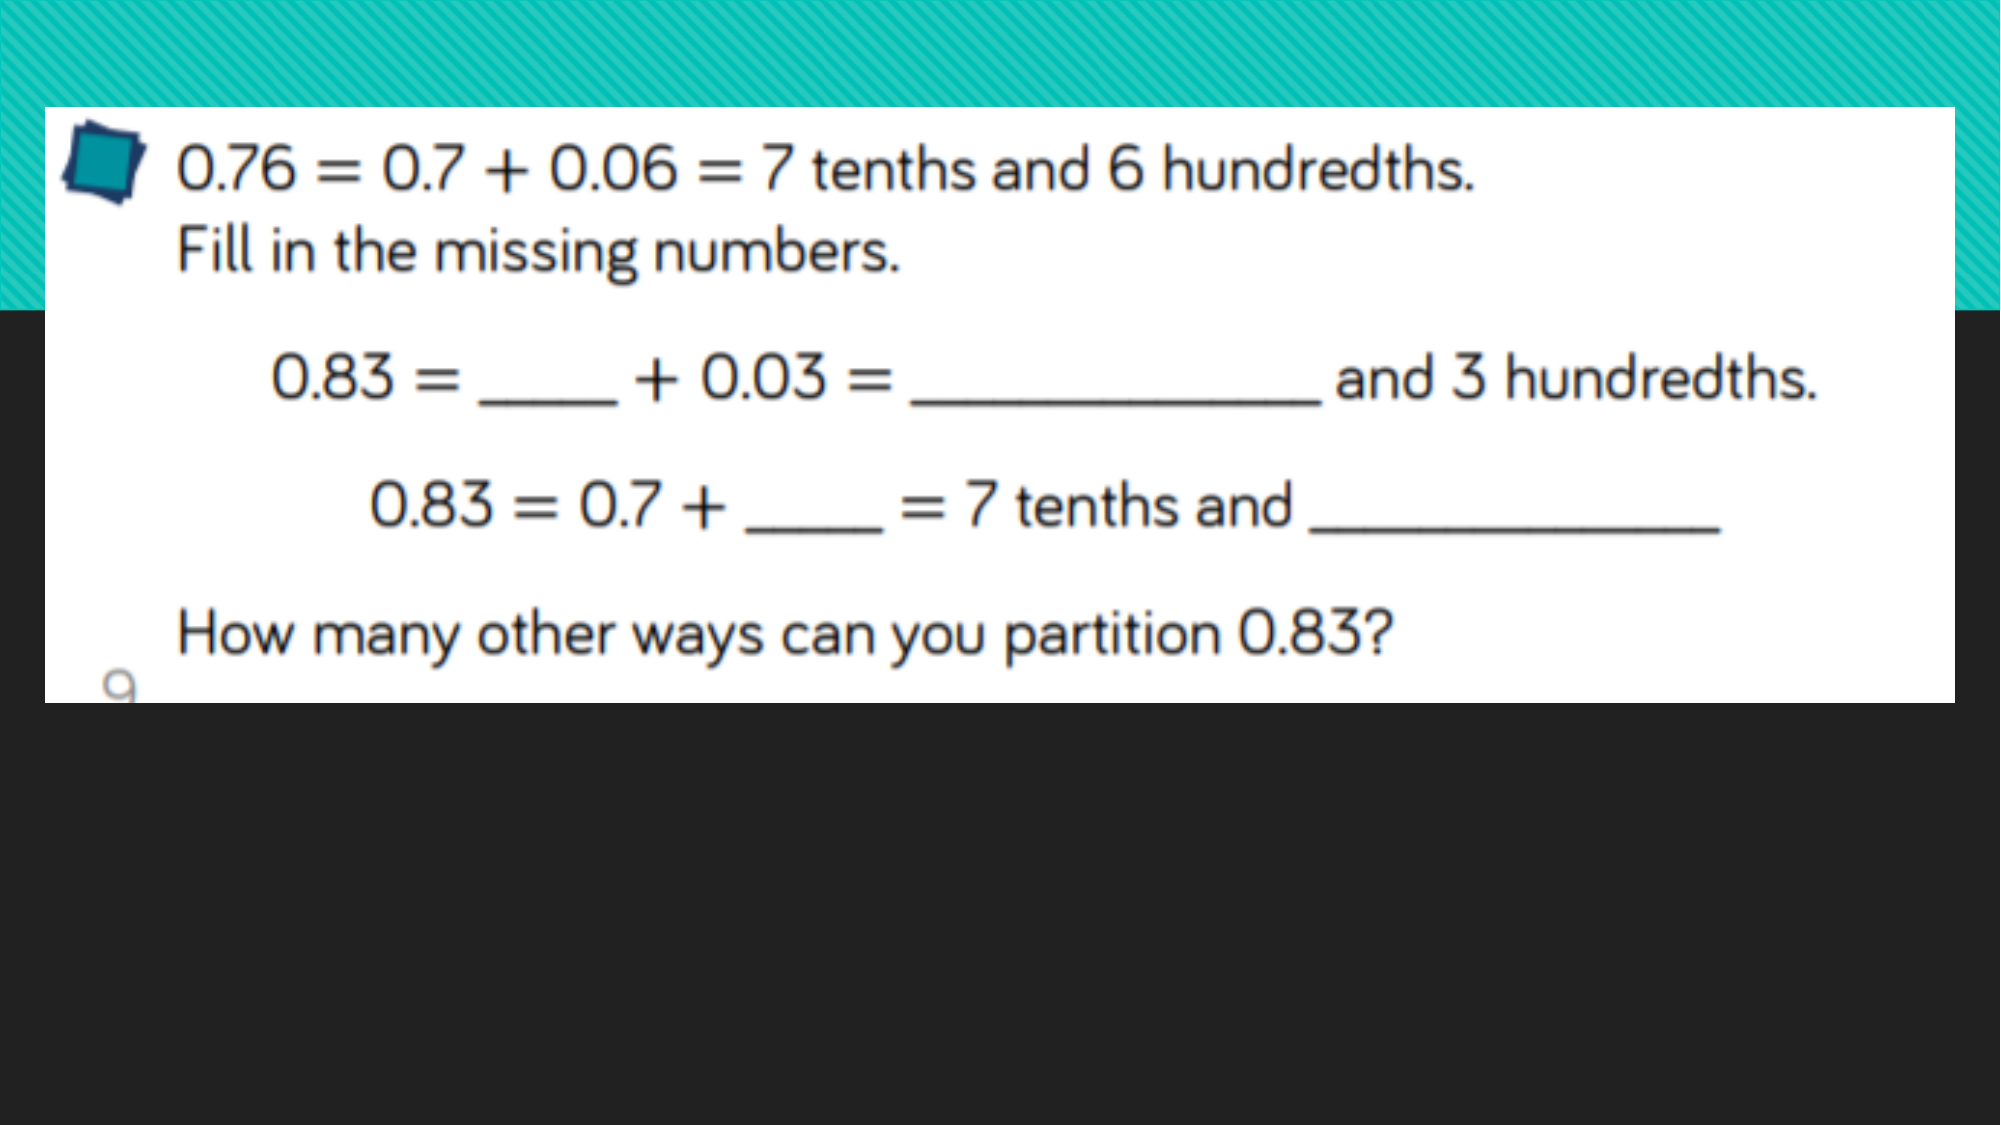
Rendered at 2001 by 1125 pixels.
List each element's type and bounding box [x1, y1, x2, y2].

picture [1, 1, 1956, 703]
text_box [28, 362, 1222, 910]
text_box [1186, 0, 2000, 661]
